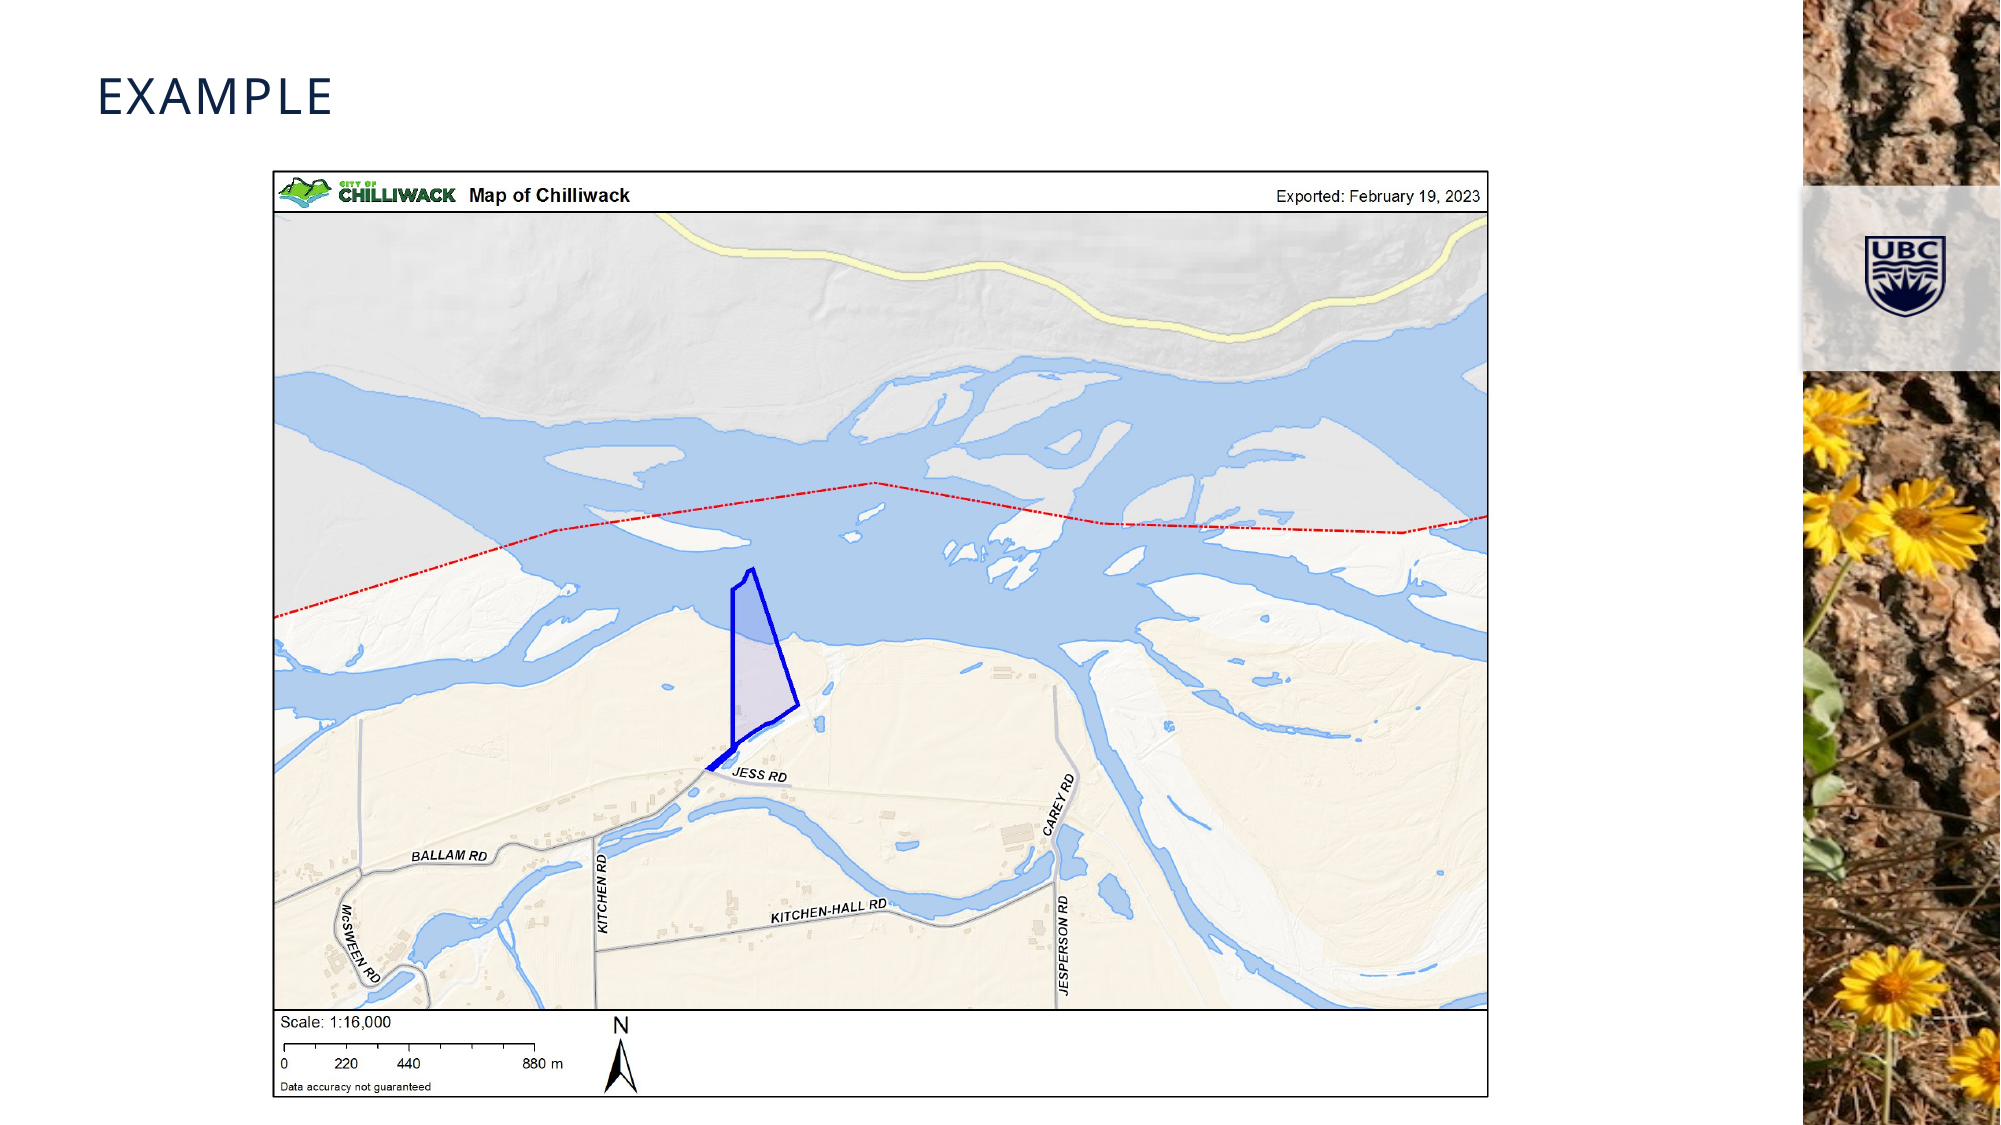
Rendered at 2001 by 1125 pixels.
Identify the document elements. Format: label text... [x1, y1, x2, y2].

picture [243, 142, 1516, 1125]
picture [1865, 236, 1946, 318]
list example [96, 51, 1772, 154]
picture [1803, 0, 2000, 185]
picture [1803, 372, 2000, 1125]
